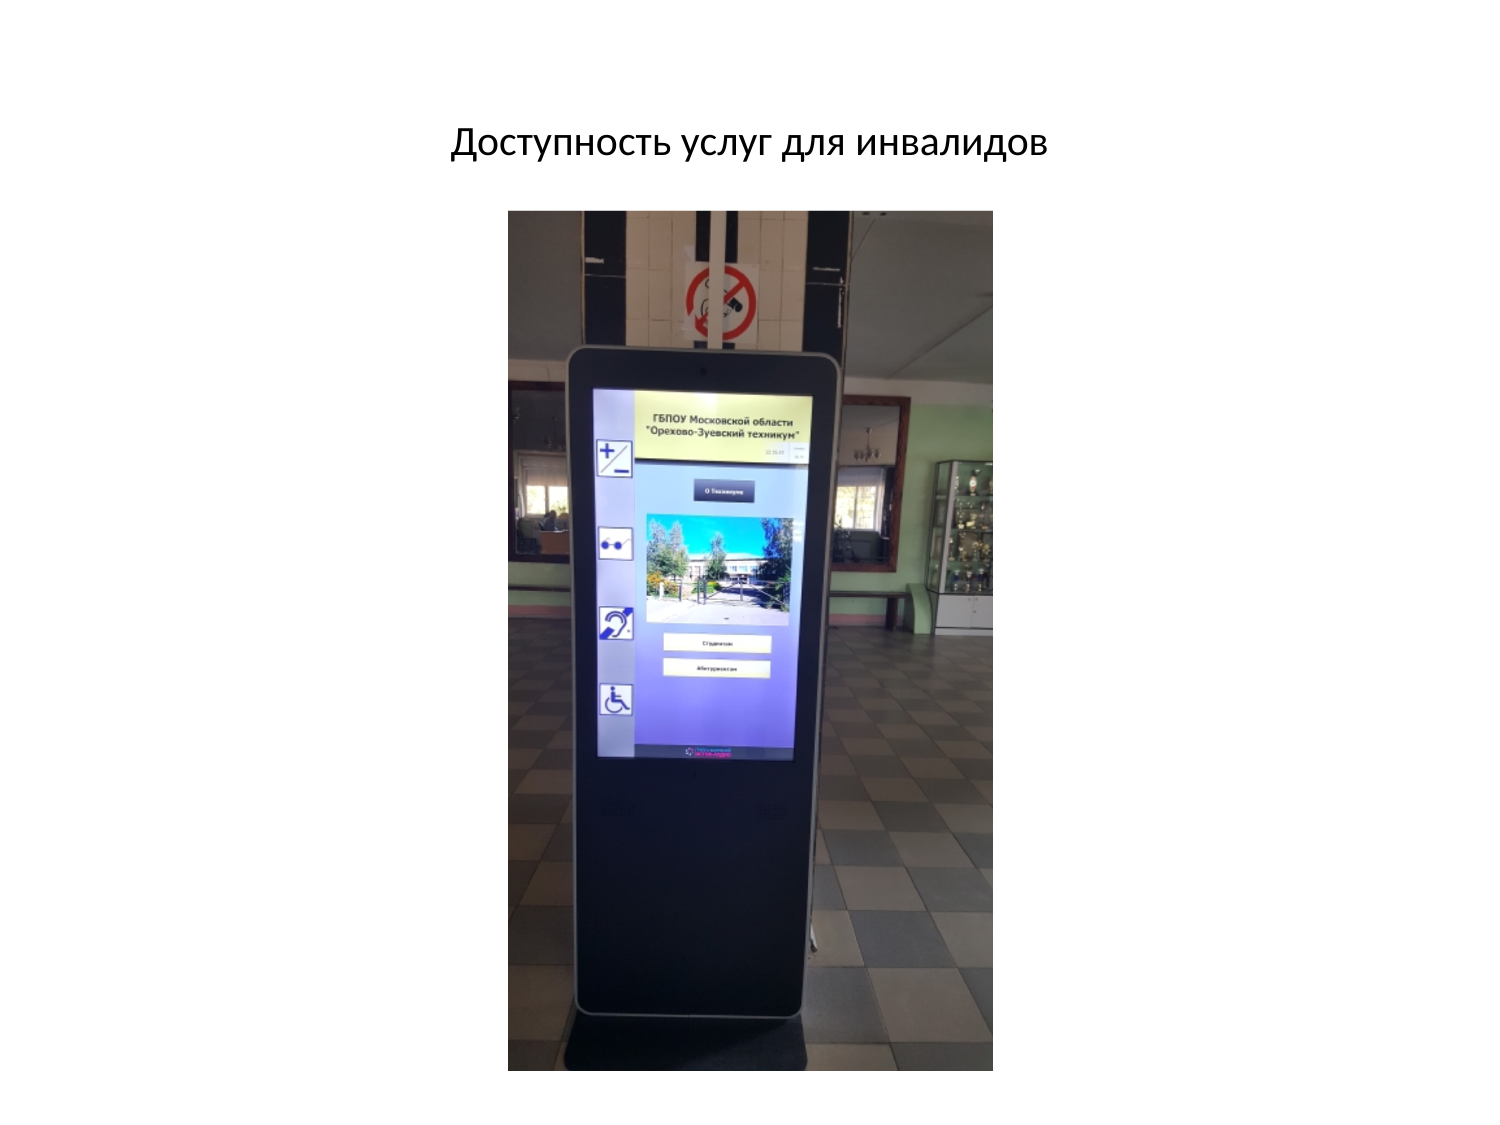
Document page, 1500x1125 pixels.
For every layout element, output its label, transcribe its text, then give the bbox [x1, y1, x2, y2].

picture [508, 211, 993, 398]
title Доступность услуг для инвалидов [75, 45, 1425, 233]
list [319, 398, 1181, 884]
picture [508, 884, 993, 1071]
